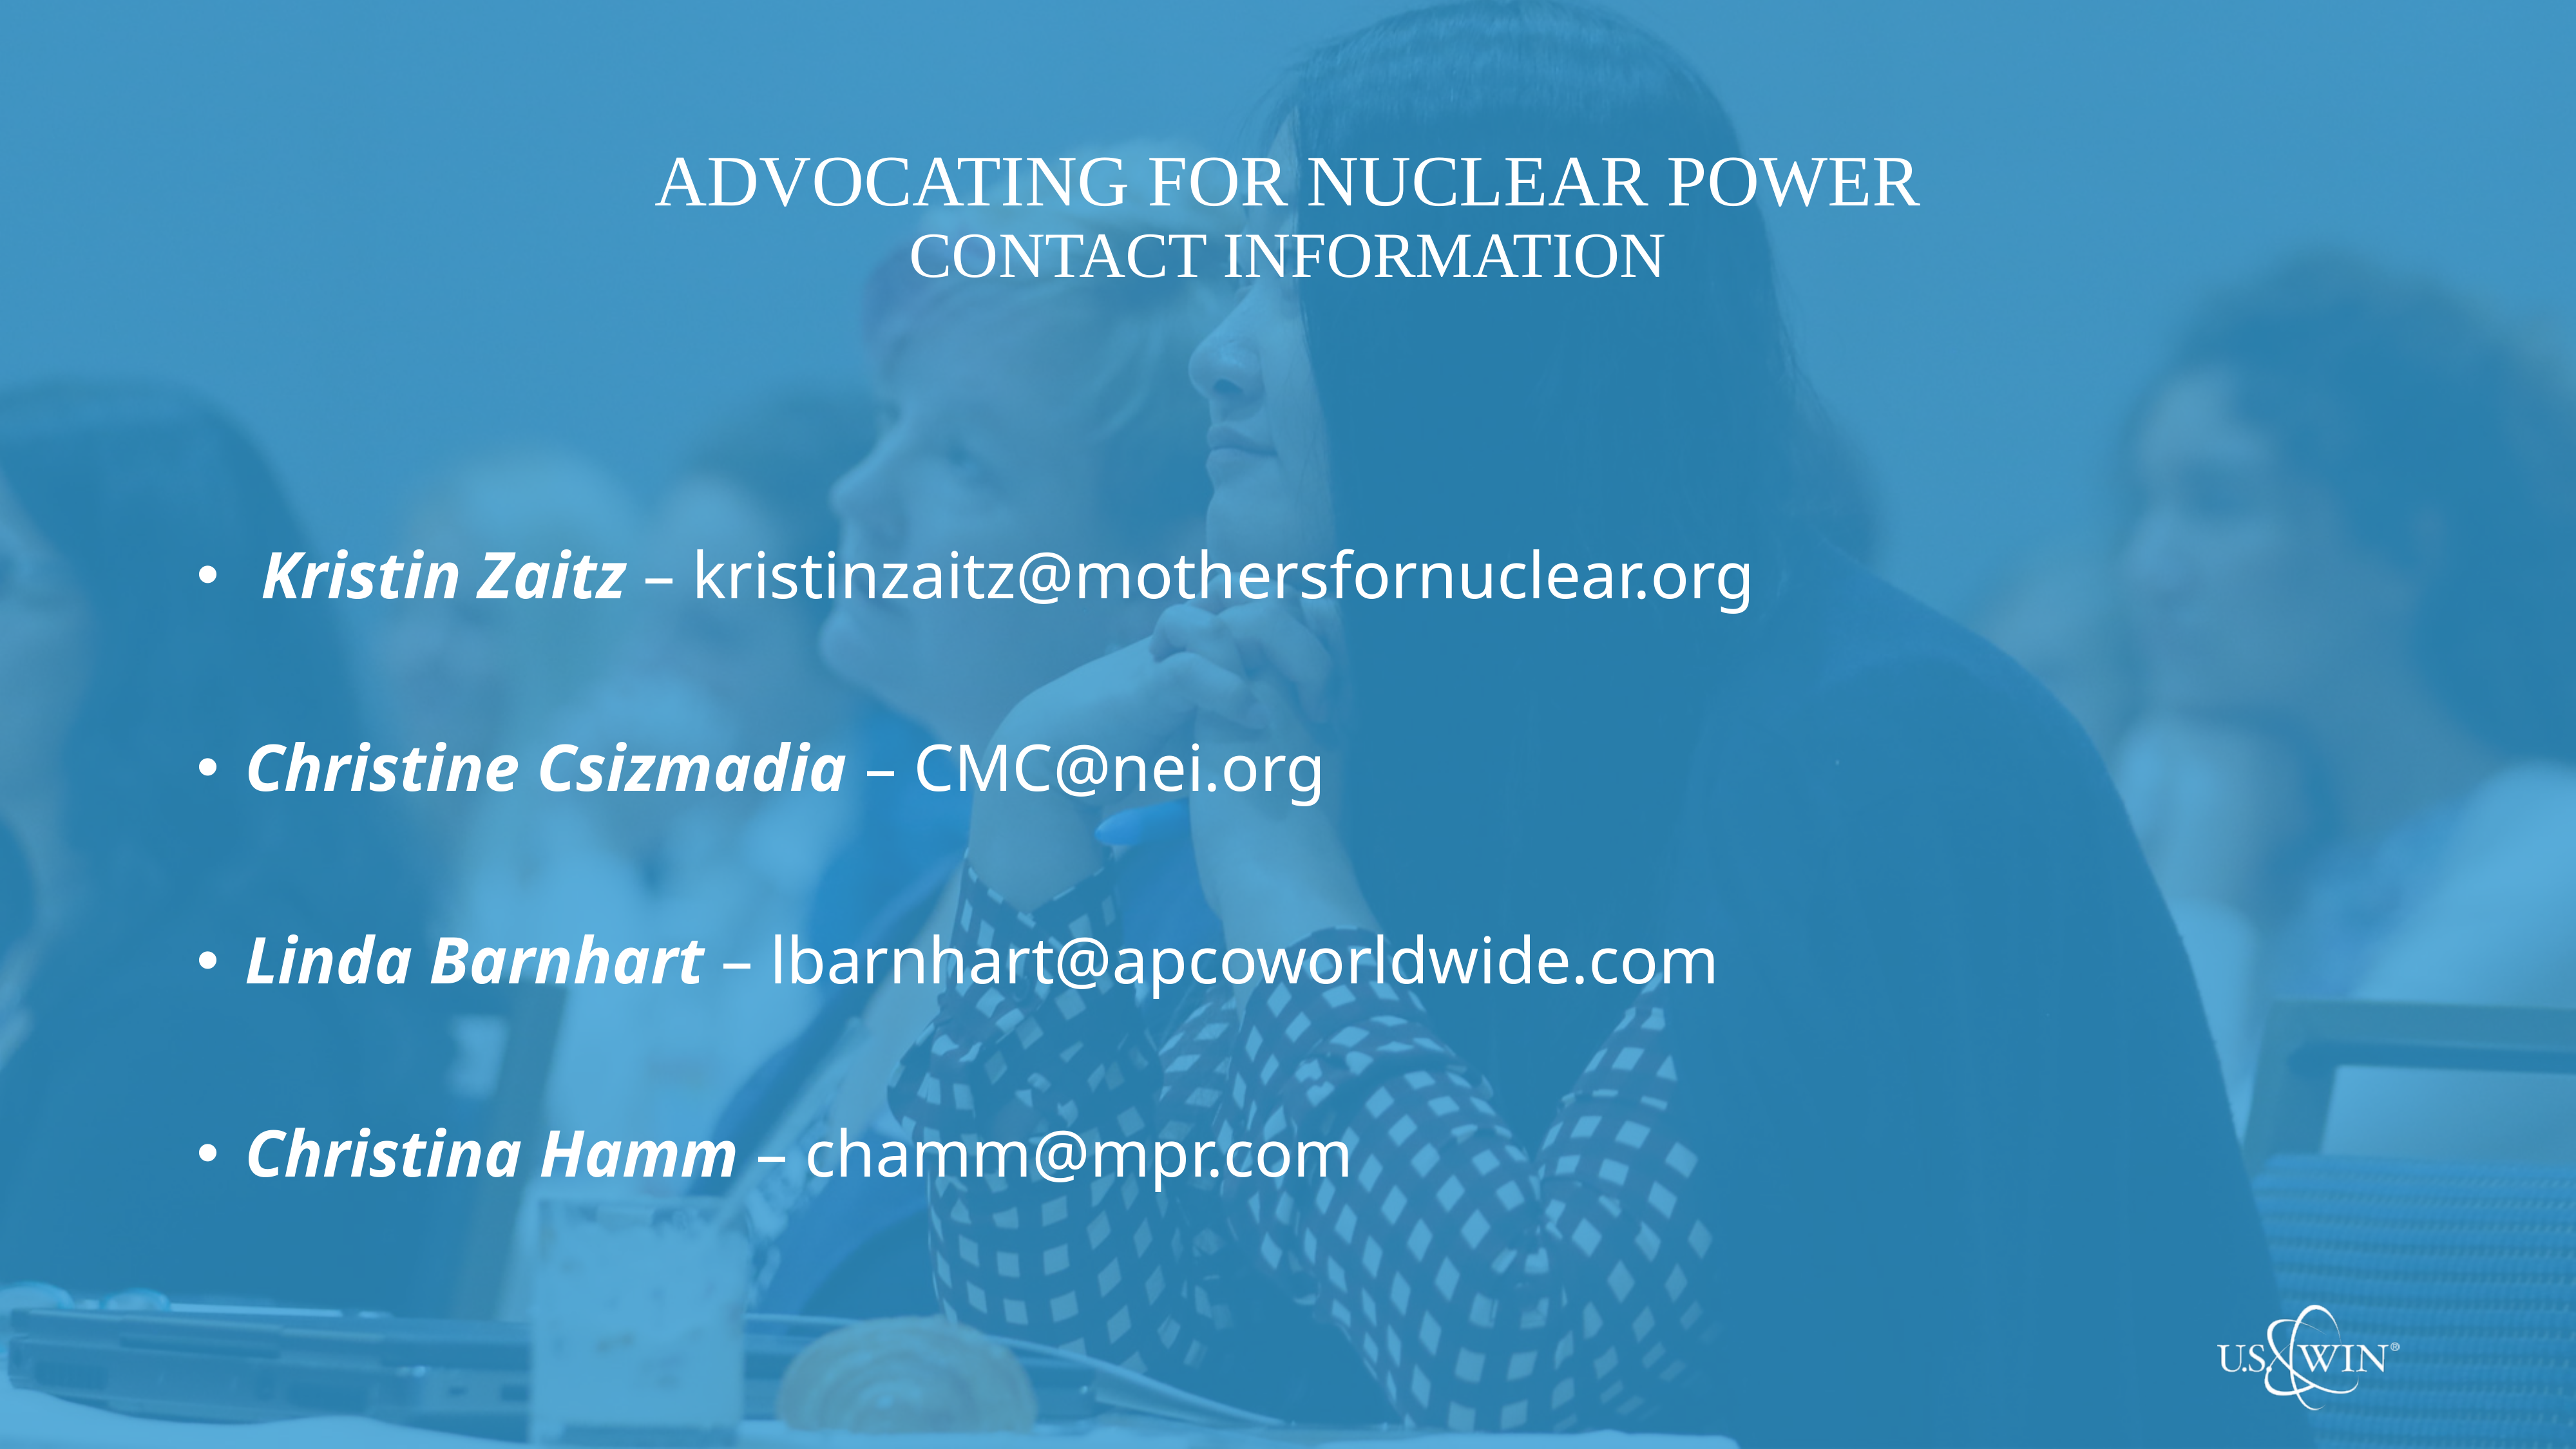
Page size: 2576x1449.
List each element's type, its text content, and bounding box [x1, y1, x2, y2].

picture [2217, 1305, 2399, 1410]
title Advocating for Nuclear Power Contact Information [177, 77, 2399, 357]
list Kristin Zaitz – kristinzaitz@mothersfornuclear.org Christine Csizmadia – CMC@nei.org Linda Barnhart – lbarnhart@apcoworldwide.com Christina Hamm – chamm@mpr.com [177, 533, 2399, 1372]
